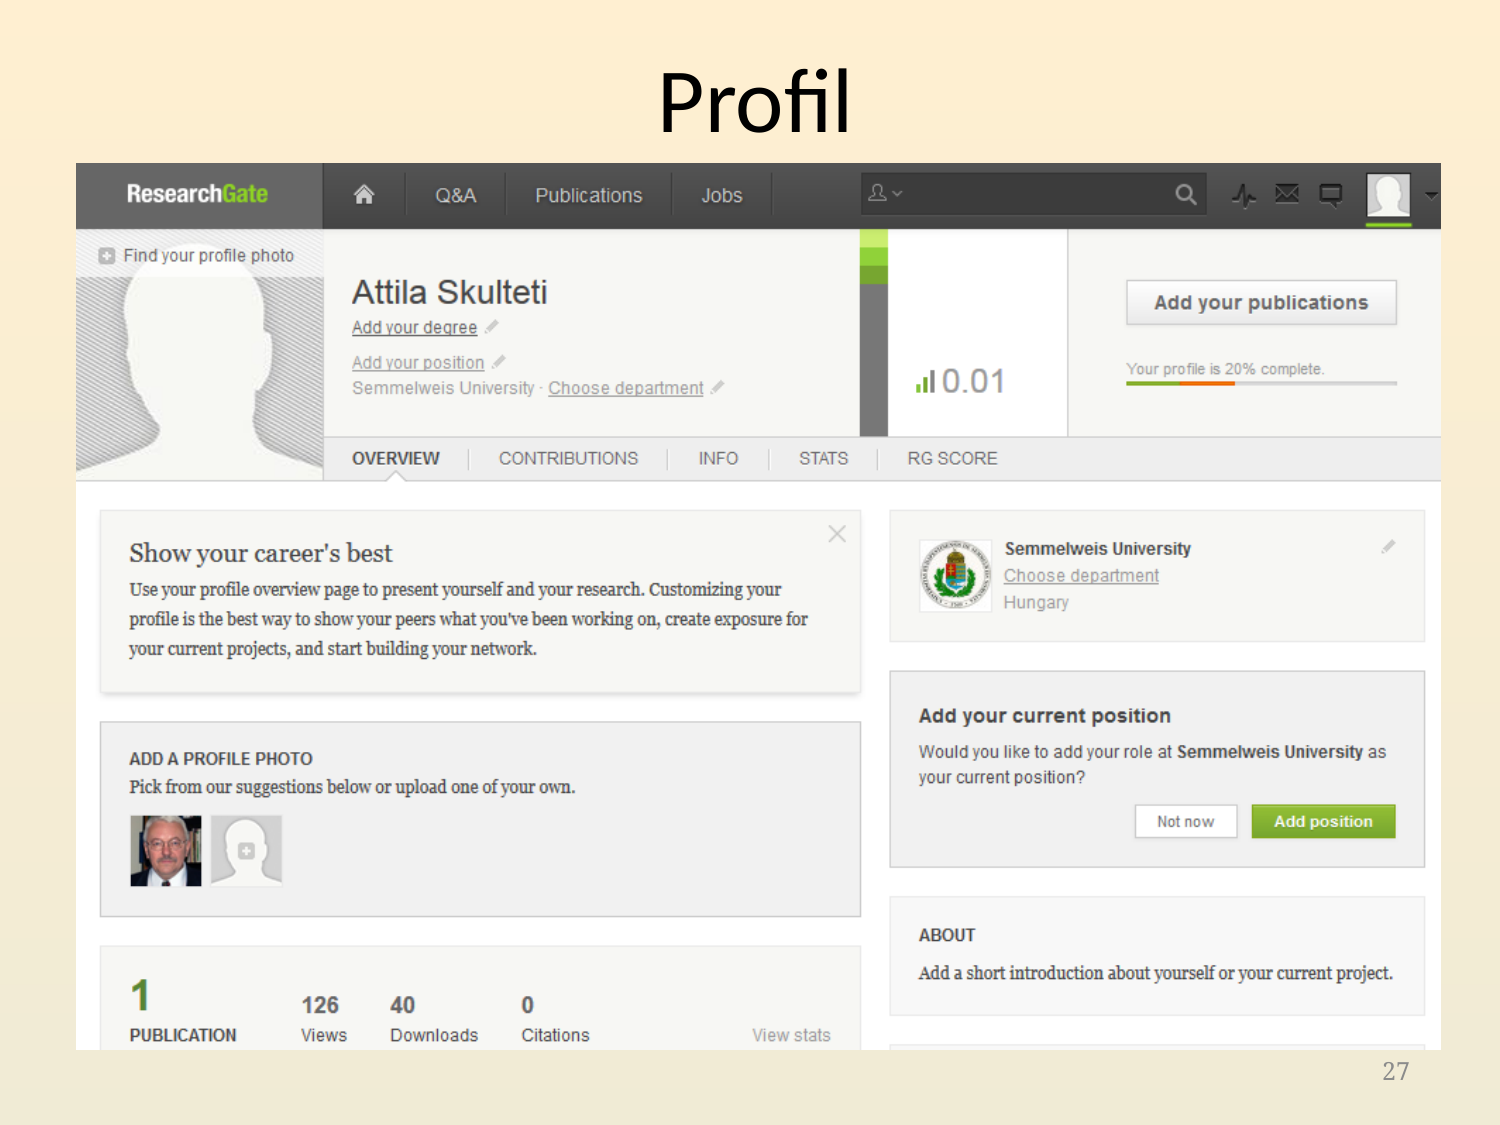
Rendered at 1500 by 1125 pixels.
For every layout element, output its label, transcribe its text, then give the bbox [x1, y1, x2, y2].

slide_number 27 [1074, 1057, 1425, 1103]
picture [76, 163, 1441, 1050]
title Profil [81, 2, 1431, 161]
